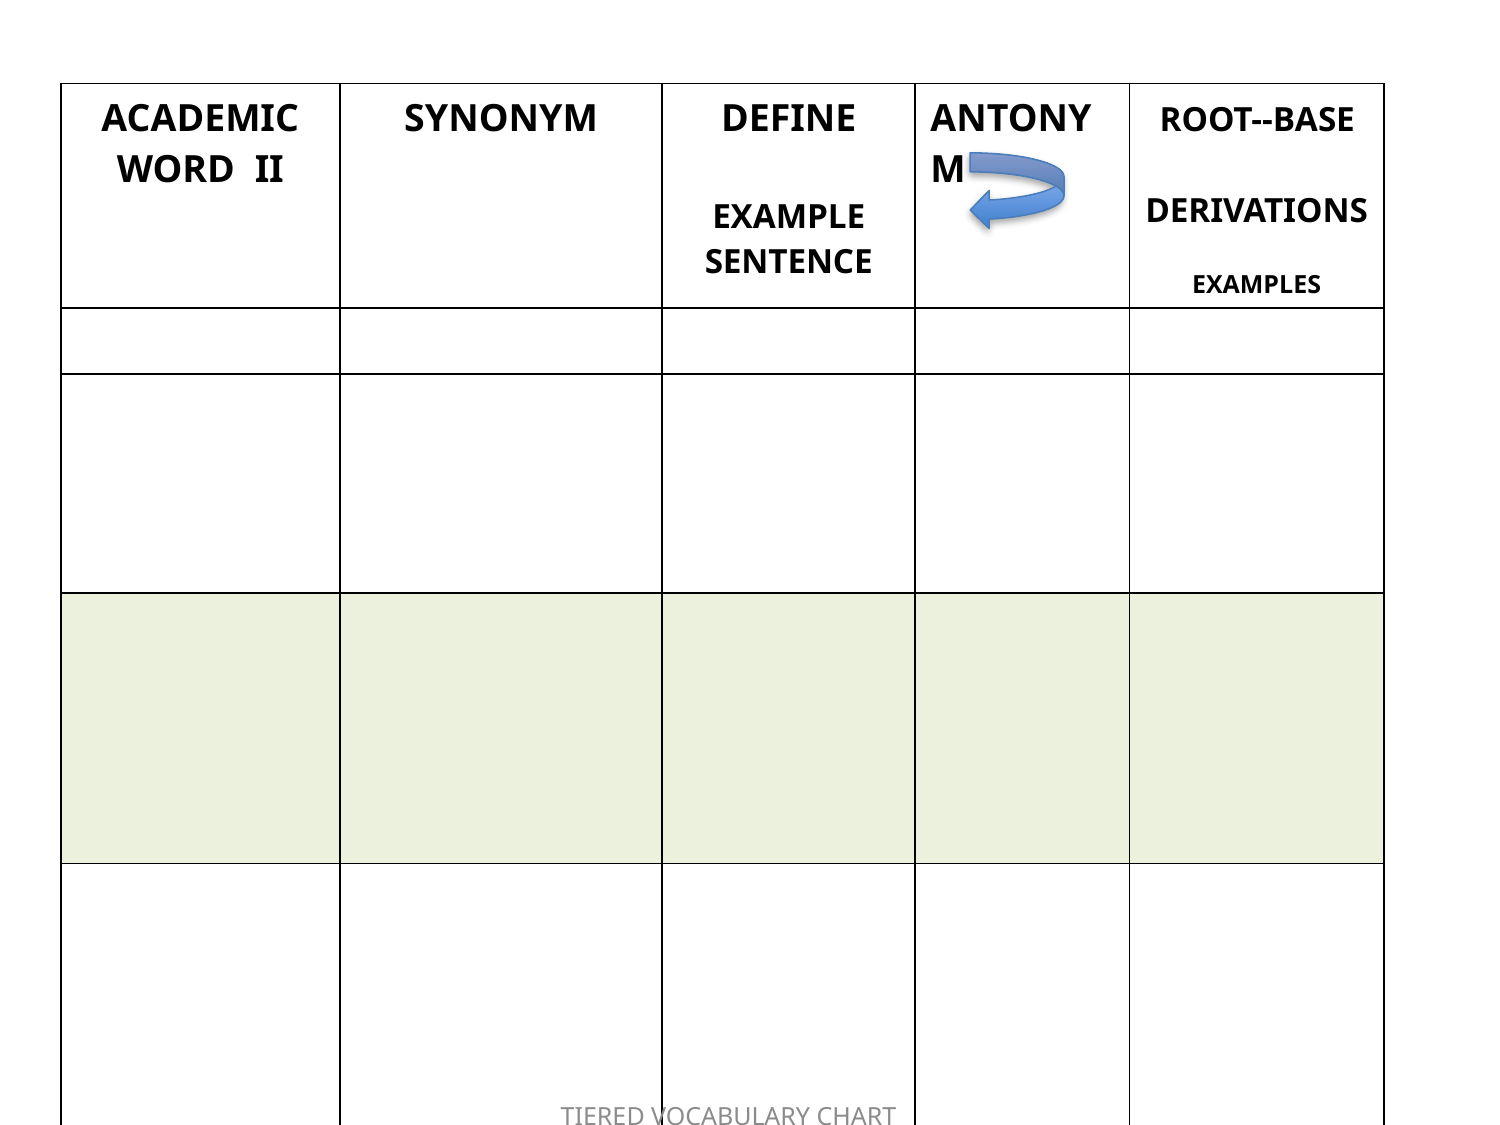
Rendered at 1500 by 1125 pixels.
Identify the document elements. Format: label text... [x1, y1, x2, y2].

table_cell [341, 594, 661, 863]
text_box [969, 152, 1065, 230]
table_cell [341, 309, 661, 373]
table_header ROOT--BASE DERIVATIONS EXAMPLES [1130, 84, 1383, 307]
table_cell [663, 594, 914, 863]
table_header ACADEMIC WORD II [62, 84, 339, 307]
table_cell [62, 375, 339, 592]
table_header DEFINE EXAMPLE SENTENCE [663, 84, 914, 307]
table_cell [1130, 309, 1383, 373]
table_cell [1130, 864, 1383, 1125]
table_header ANTONYM [916, 84, 1129, 307]
table_cell [663, 375, 914, 592]
table_cell [916, 864, 1129, 1125]
table_header SYNONYM [341, 84, 661, 307]
table_cell [341, 375, 661, 592]
table_cell [663, 864, 914, 1085]
table_cell [663, 309, 914, 373]
table_cell [62, 594, 339, 863]
table_cell [341, 864, 661, 1125]
table_cell [916, 309, 1129, 373]
table_cell [1130, 375, 1383, 592]
table_cell [1130, 594, 1383, 863]
table_cell [916, 375, 1129, 592]
table_cell [62, 864, 339, 1125]
table_cell [916, 594, 1129, 863]
footer TIERED VOCABULARY CHART [491, 1085, 967, 1125]
table_cell [62, 309, 339, 373]
